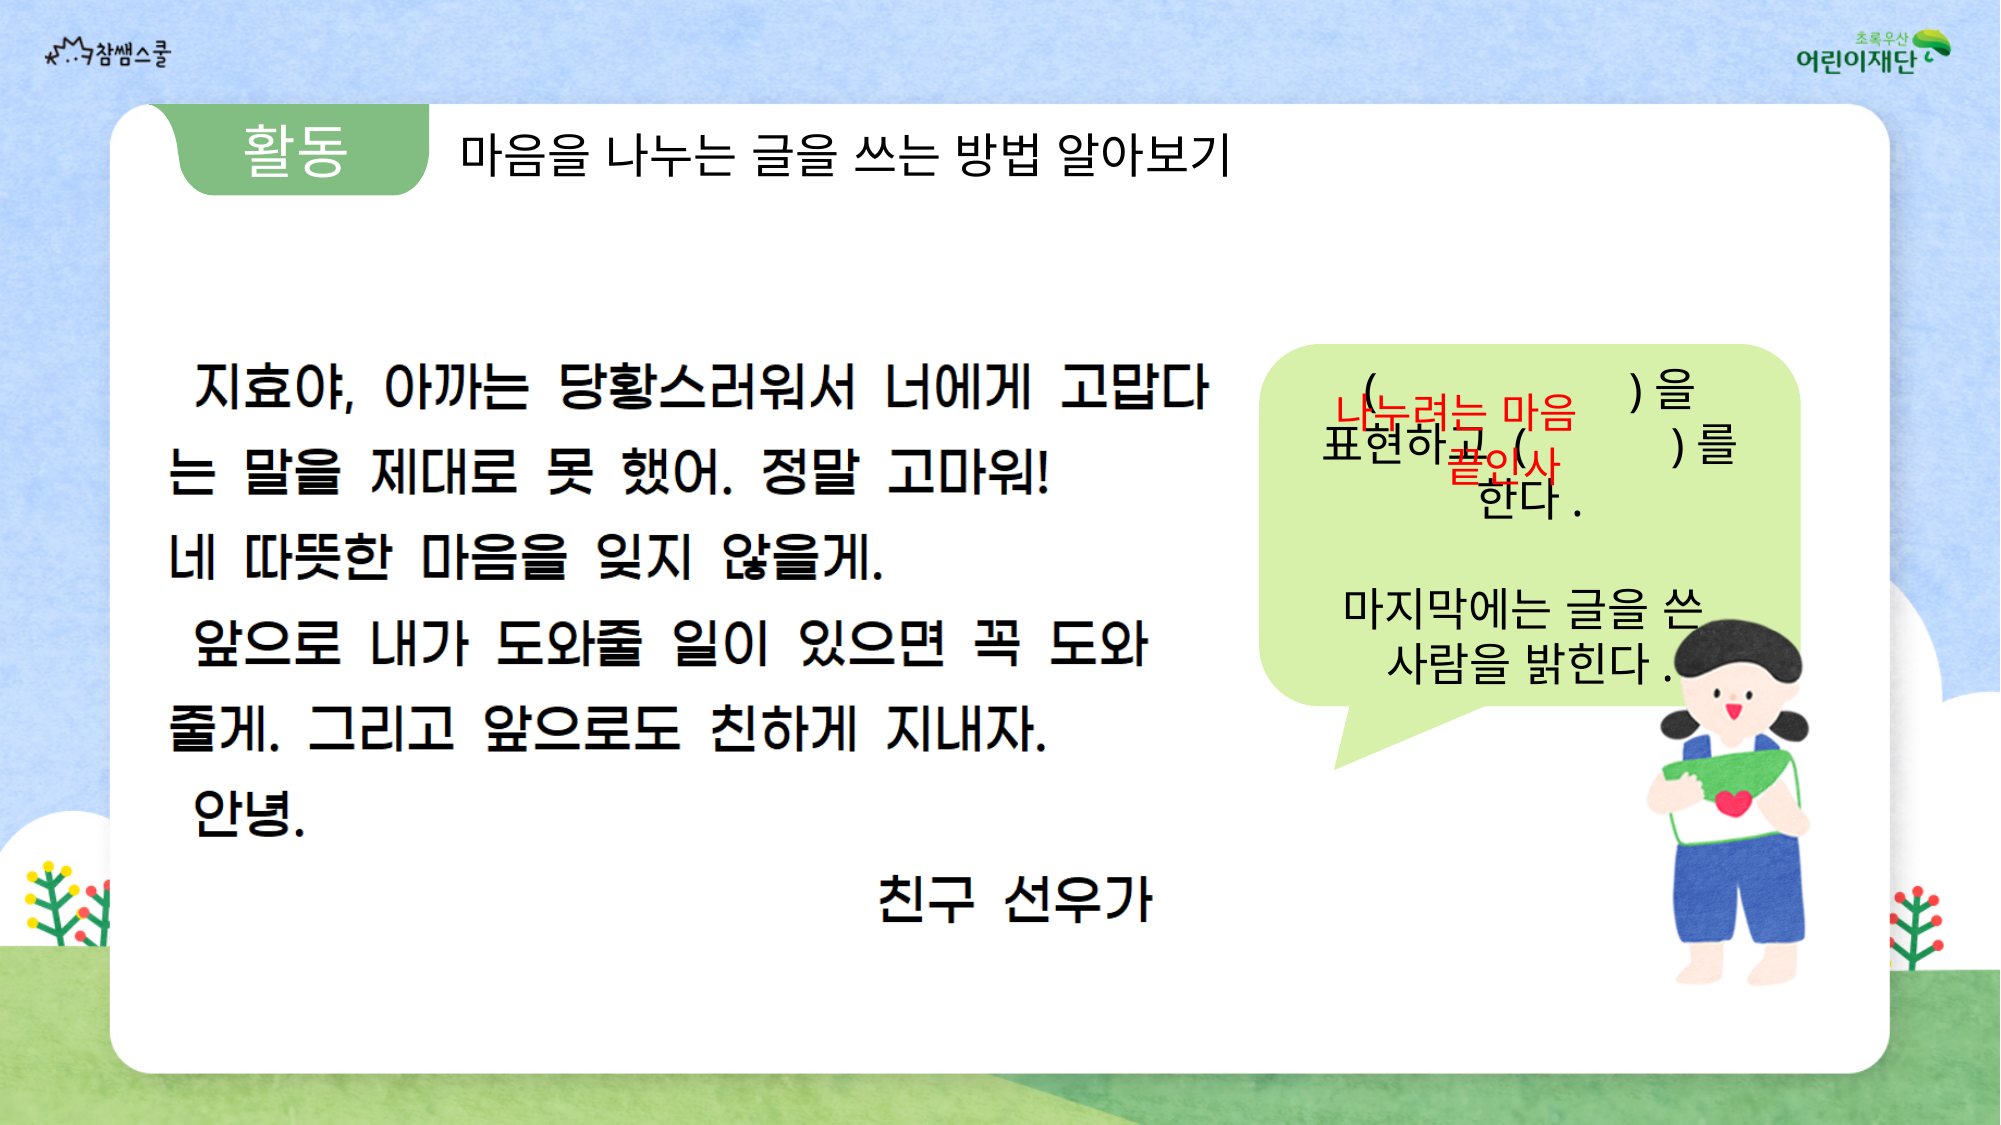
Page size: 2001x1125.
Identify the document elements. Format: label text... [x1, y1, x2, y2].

text_box 마음을 나누는 글을 쓰는 방법 알아보기 [444, 118, 1250, 191]
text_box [148, 103, 430, 196]
picture [0, 0, 2000, 1125]
text_box 나누려는 마음 [1305, 379, 1608, 444]
text_box ( )을 표현하고 ( )를 한다. 마지막에는 글을 쓴 사람을 밝힌다. [1258, 343, 1802, 772]
text_box 끝인사 [1403, 433, 1605, 498]
